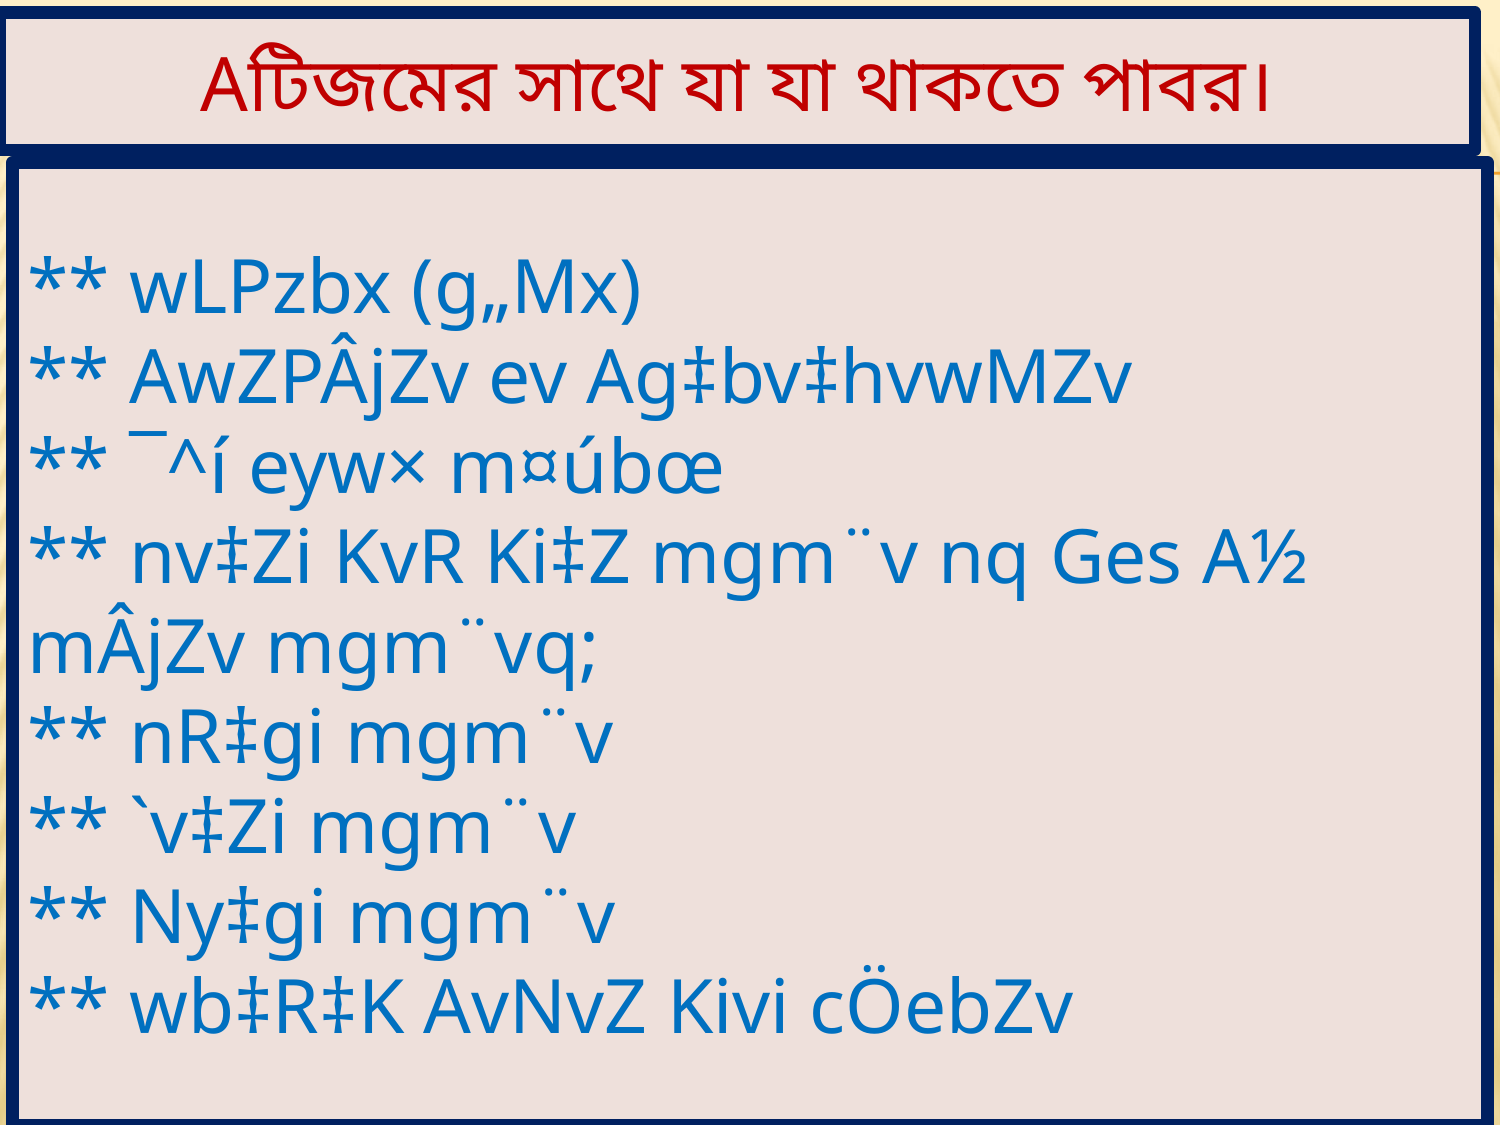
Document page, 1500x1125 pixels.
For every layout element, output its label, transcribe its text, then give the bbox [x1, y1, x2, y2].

text_box ** wLPzbx (g„Mx) ** AwZPÂjZv ev Ag‡bv‡hvwMZv ** ¯^í eyw× m¤úbœ ** nv‡Zi KvR Ki‡Z mgm¨v nq Ges A½ mÂjZv mgm¨vq; ** nR‡gi mgm¨v ** `v‡Zi mgm¨v ** Ny‡gi mgm¨v ** wb‡R‡K AvNvZ Kivi cÖebZv [10, 160, 1490, 1125]
text_box Aটিজমের সাথে যা যা থাকতে পাবর। [0, 10, 1477, 152]
